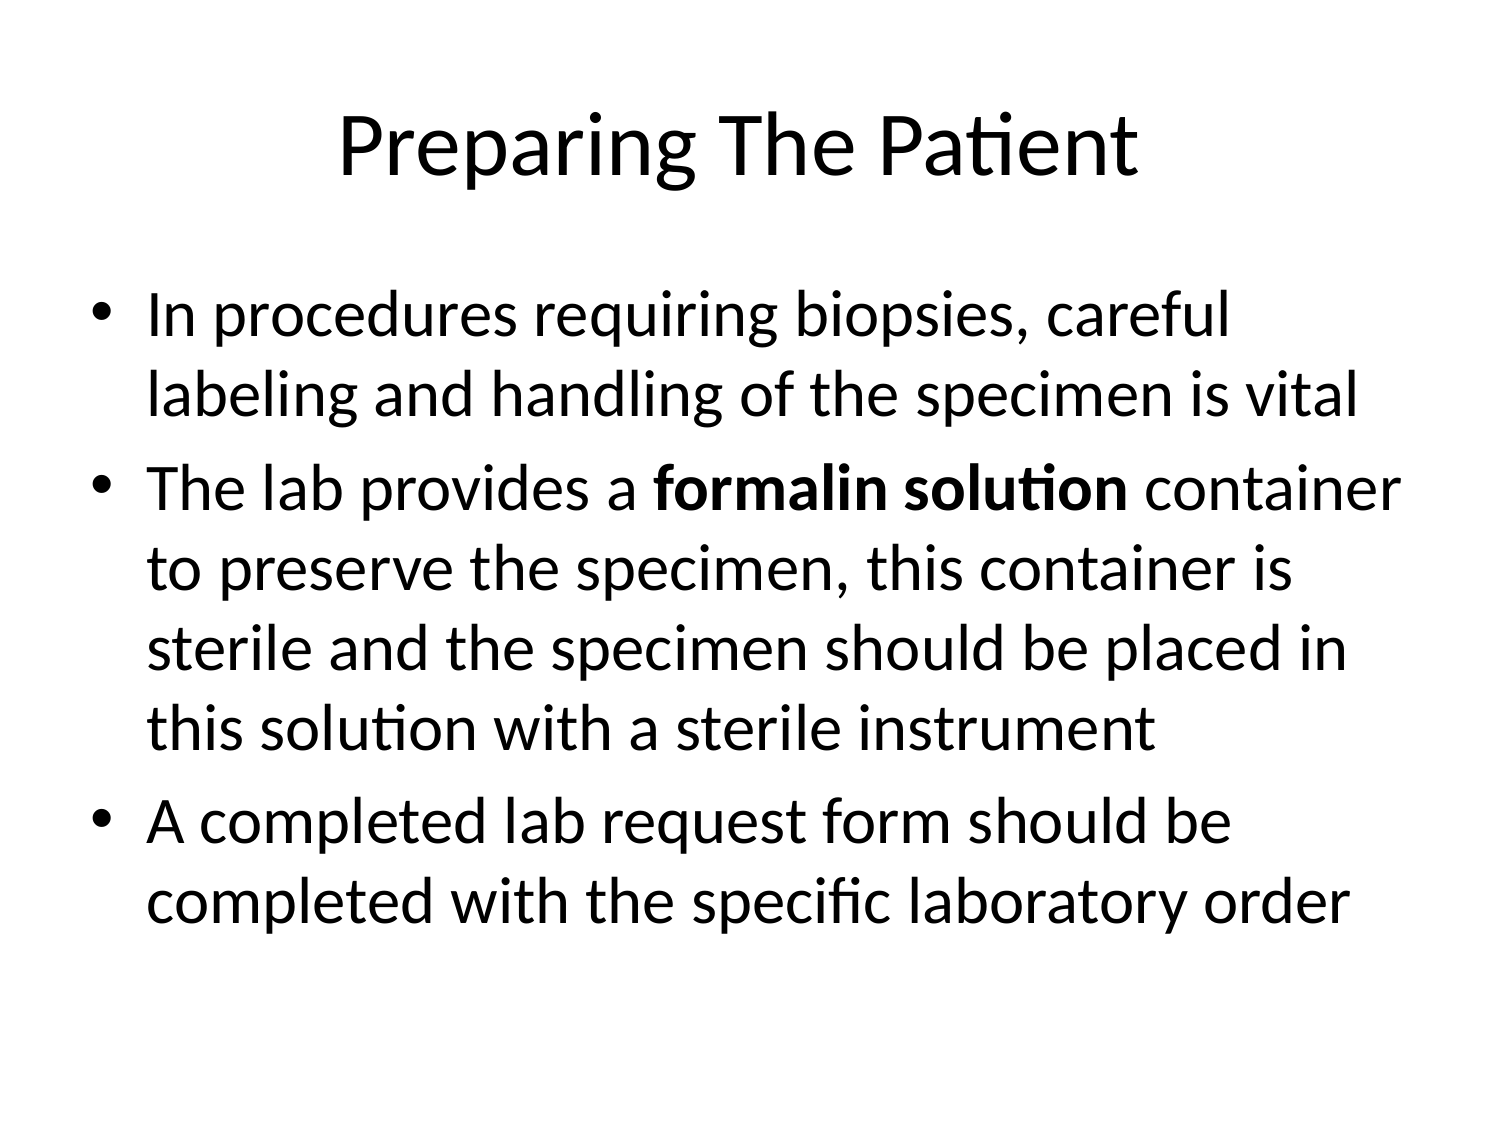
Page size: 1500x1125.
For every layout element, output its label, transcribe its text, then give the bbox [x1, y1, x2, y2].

list In procedures requiring biopsies, careful labeling and handling of the specimen is vital The lab provides a formalin solution container to preserve the specimen, this container is sterile and the specimen should be placed in this solution with a sterile instrument A completed lab request form should be completed with the specific laboratory order [75, 262, 1425, 1005]
title Preparing The Patient [75, 45, 1425, 233]
